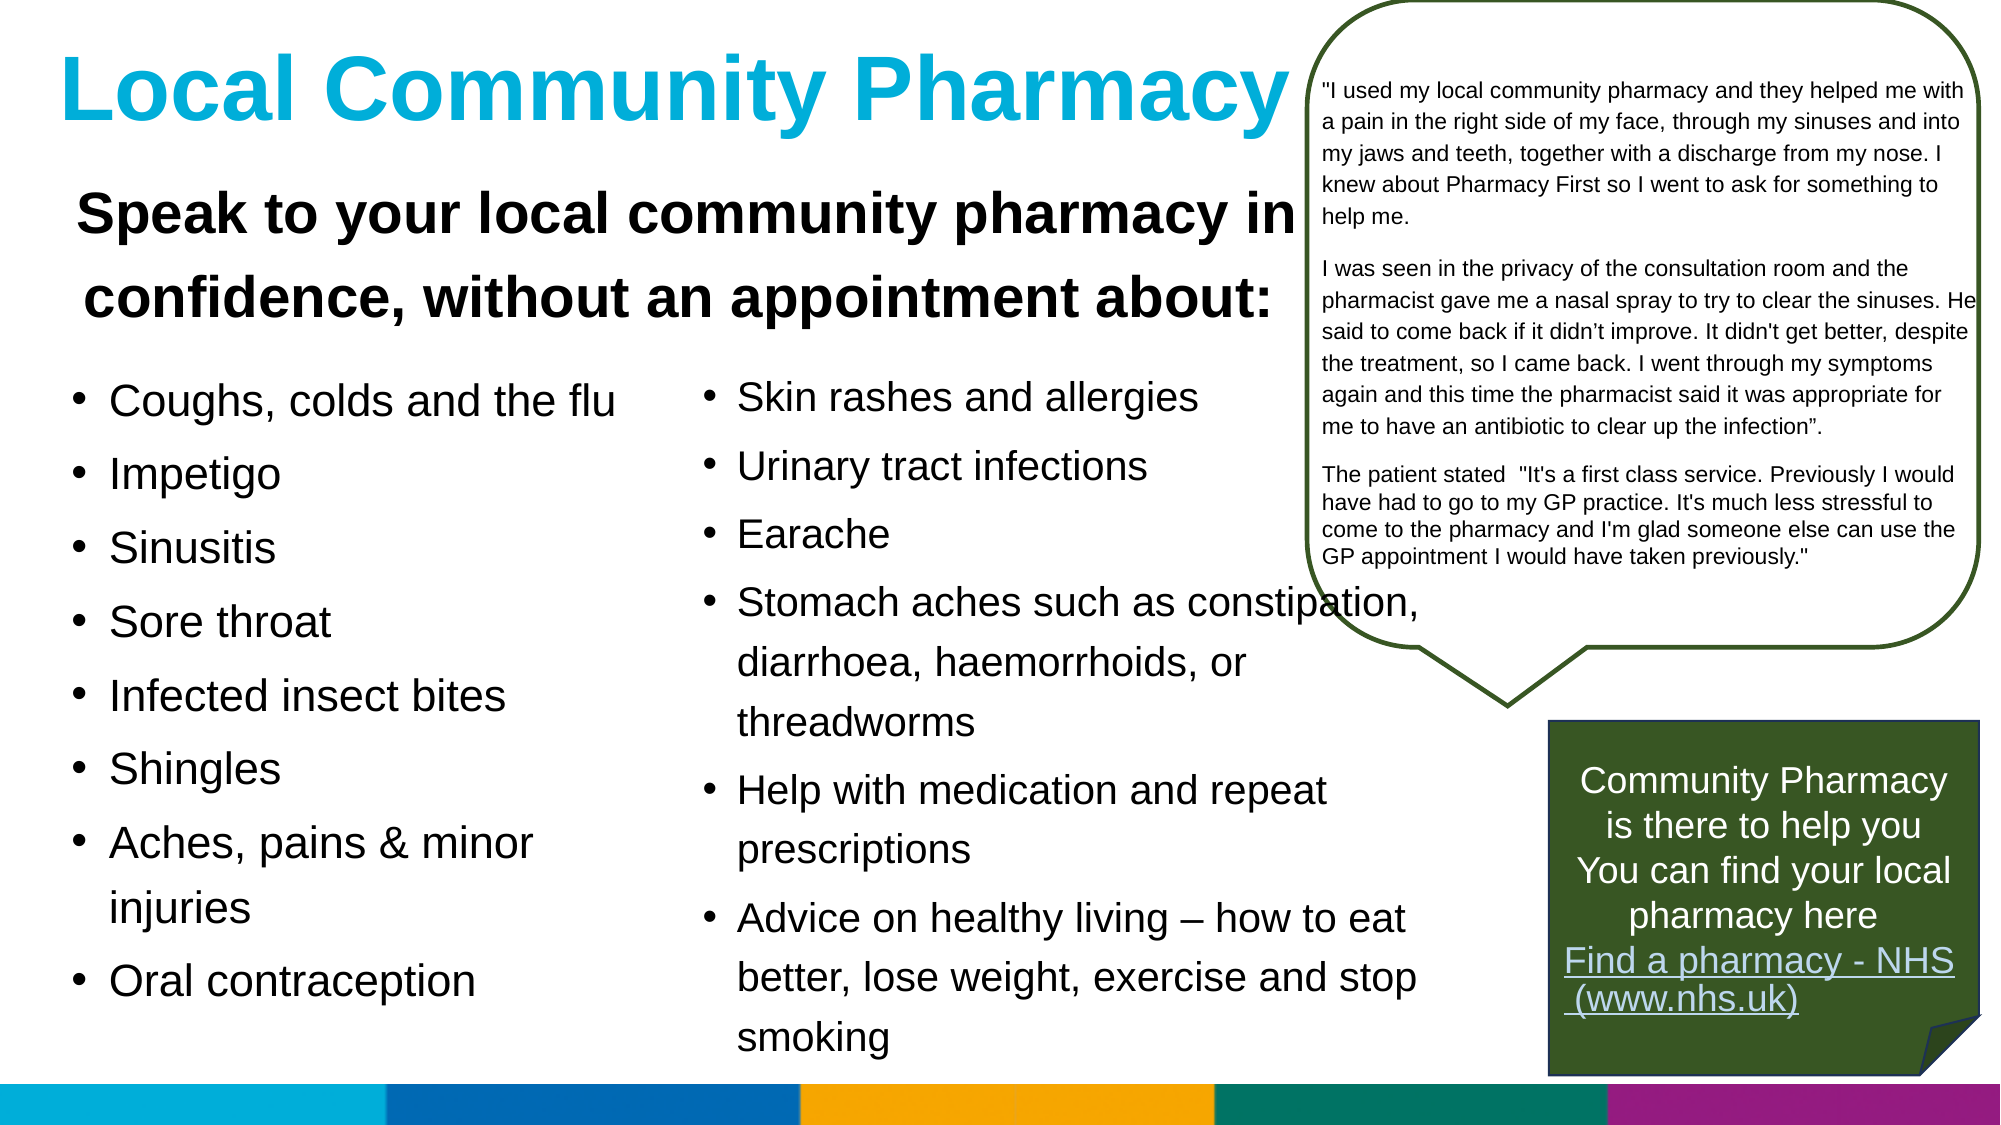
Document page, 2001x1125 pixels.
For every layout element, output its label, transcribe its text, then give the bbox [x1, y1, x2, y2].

text_box Community Pharmacy is there to help you You can find your local pharmacy here Find a pharmacy - NHS (www.nhs.uk) [1547, 719, 1983, 1077]
list Coughs, colds and the flu Impetigo Sinusitis Sore throat Infected insect bites Shingles Aches, pains & minor injuries Oral contraception [56, 353, 673, 1030]
text_box "I used my local community pharmacy and they helped me with a pain in the right side of my face, through my sinuses and into my jaws and teeth, together with a discharge from my nose. I knew about Pharmacy First so I went to ask for something to help me. I was seen in the privacy of the consultation room and the pharmacist gave me a nasal spray to try to clear the sinuses. He said to come back if it didn’t improve. It didn't get better, despite the treatment, so I came back. I went through my symptoms again and this time the pharmacist said it was appropriate for me to have an antibiotic to clear up the infection”. The patient stated "It's a first class service. Previously I would have had to go to my GP practice. It's much less stressful to come to the pharmacy and I'm glad someone else can use the GP appointment I would have taken previously." [1307, 63, 1994, 577]
title Local Community Pharmacy [44, 0, 1393, 153]
text_box Speak to your local community pharmacy in confidence, without an appointment about: [6, 153, 1307, 345]
text_box [1315, 0, 1971, 63]
picture [388, 1084, 2000, 1125]
text_box Skin rashes and allergies Urinary tract infections Earache Stomach aches such as constipation, diarrhoea, haemorrhoids, or threadworms Help with medication and repeat prescriptions Advice on healthy living – how to eat better, lose weight, exercise and stop smoking [687, 352, 1493, 1076]
text_box [1493, 577, 1974, 708]
